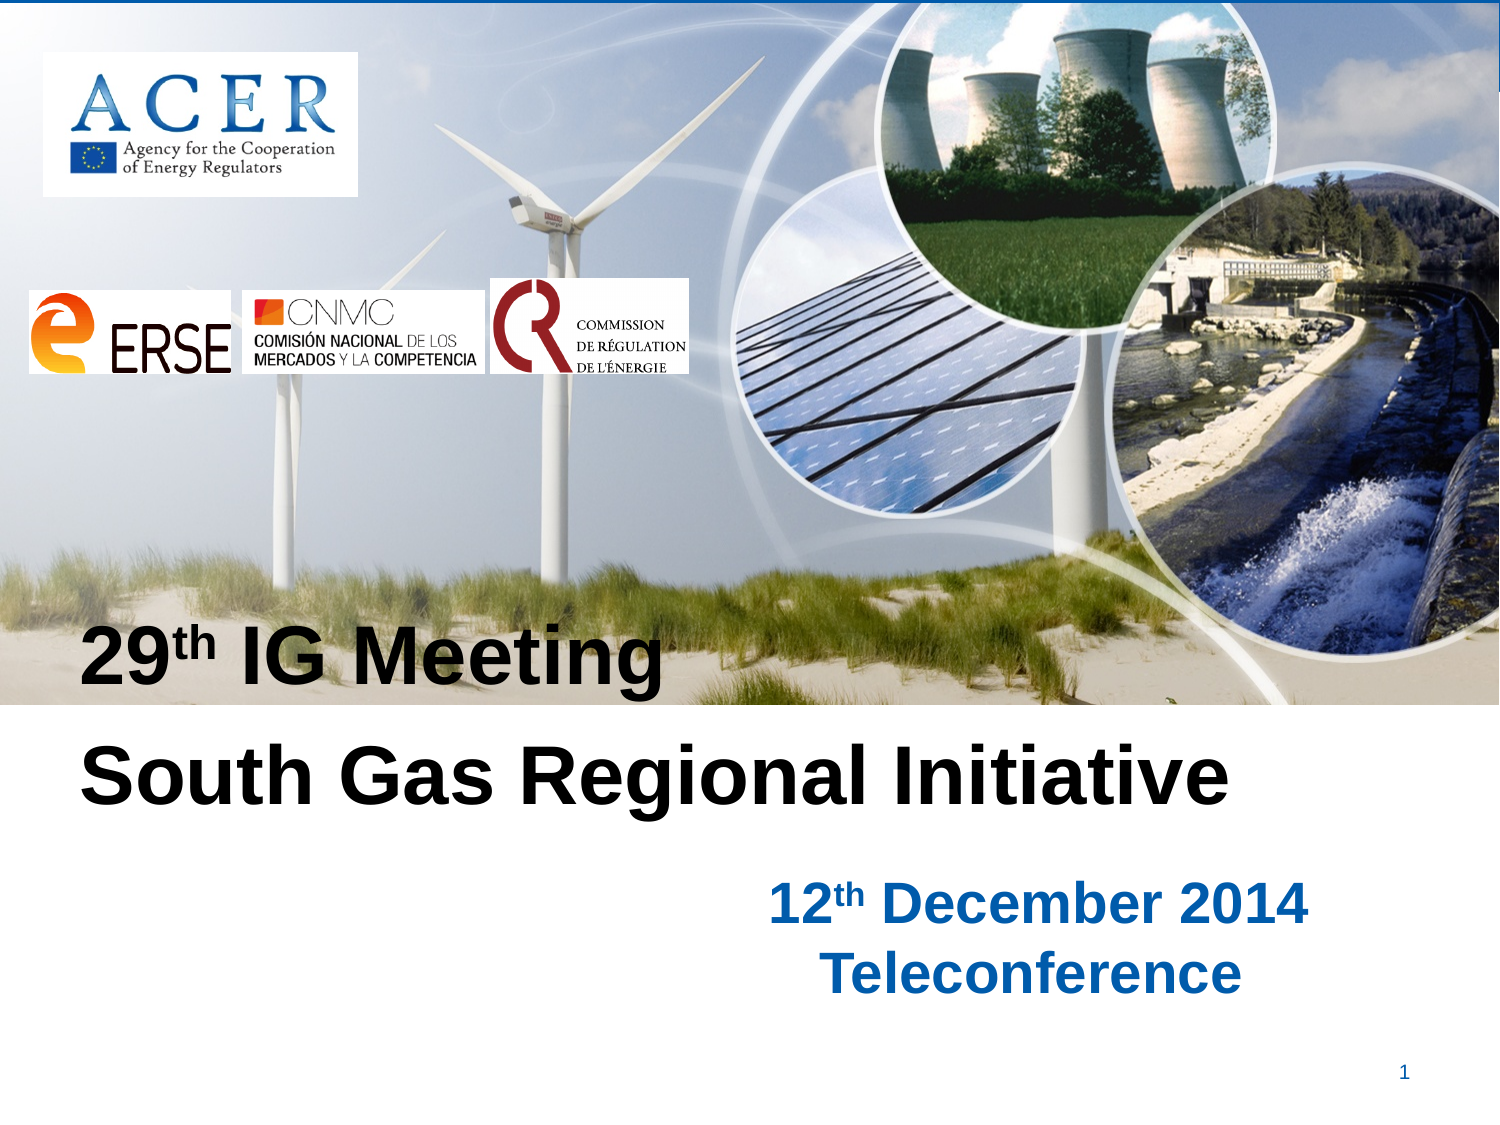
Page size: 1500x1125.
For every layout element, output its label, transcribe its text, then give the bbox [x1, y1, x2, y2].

picture [0, 3, 1499, 705]
text_box 29th IG Meeting South Gas Regional Initiative [64, 562, 1340, 839]
subtitle 12th December 2014 Teleconference [749, 857, 1330, 1024]
